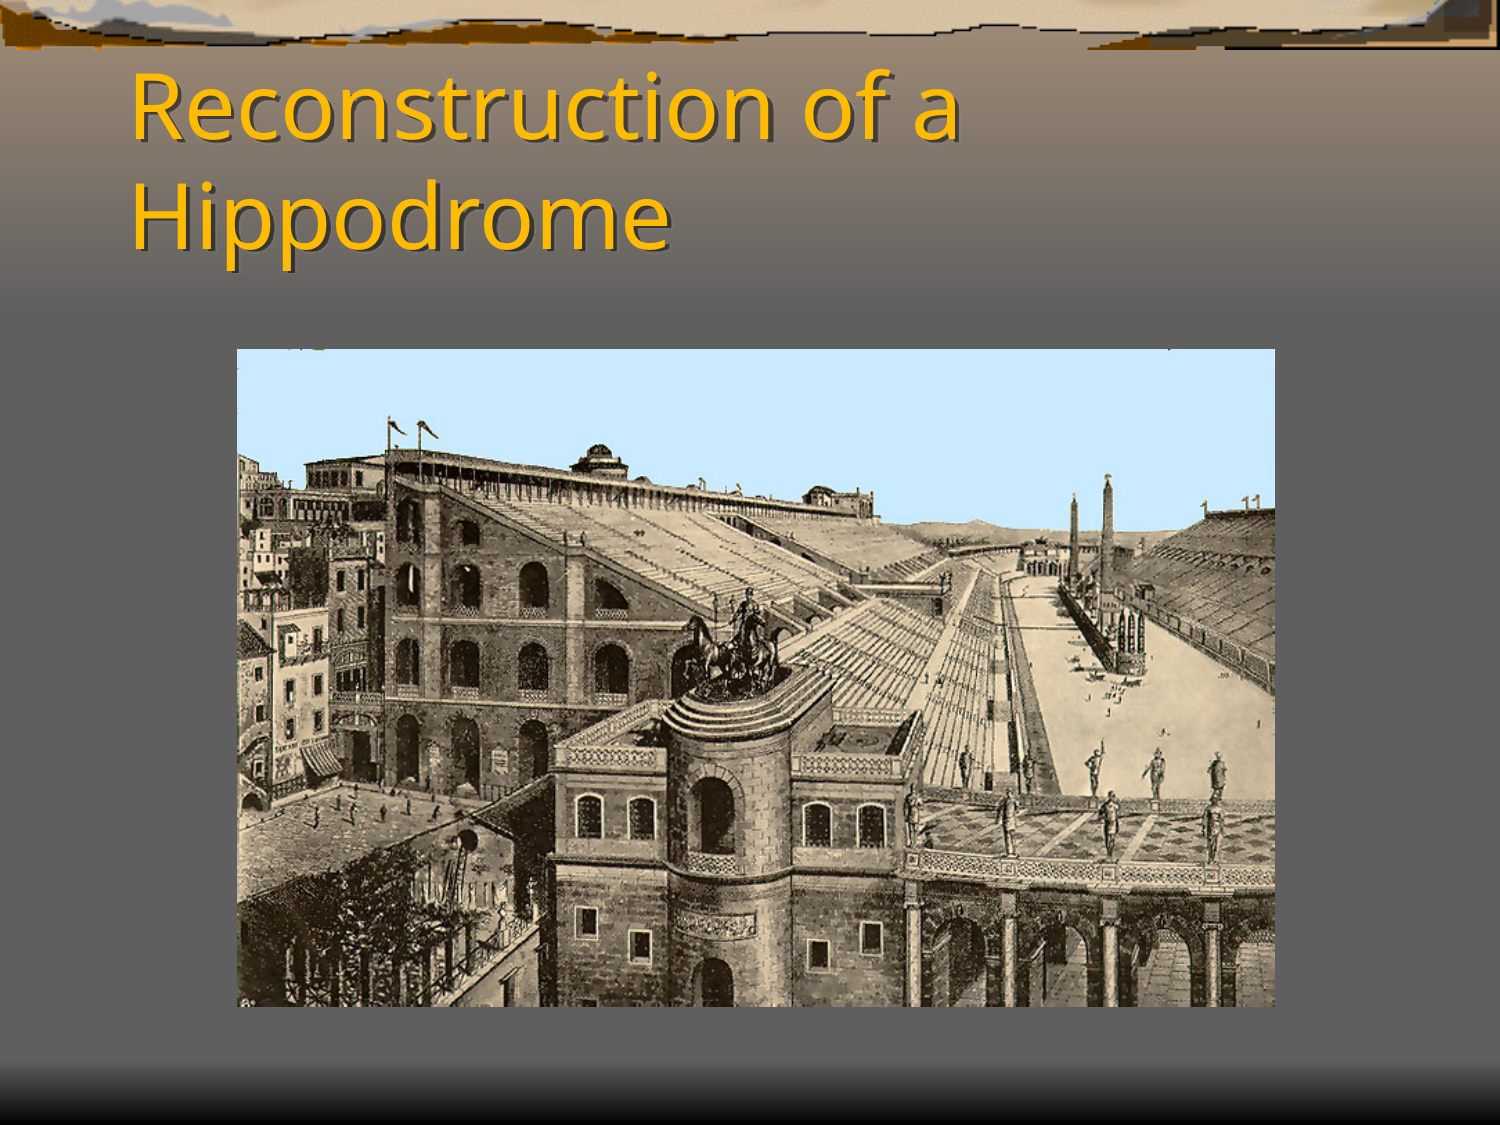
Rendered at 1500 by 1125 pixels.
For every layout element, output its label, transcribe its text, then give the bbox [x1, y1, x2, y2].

picture [237, 349, 1276, 1008]
picture [0, 0, 1500, 50]
title Reconstruction of a Hippodrome [112, 87, 1388, 275]
